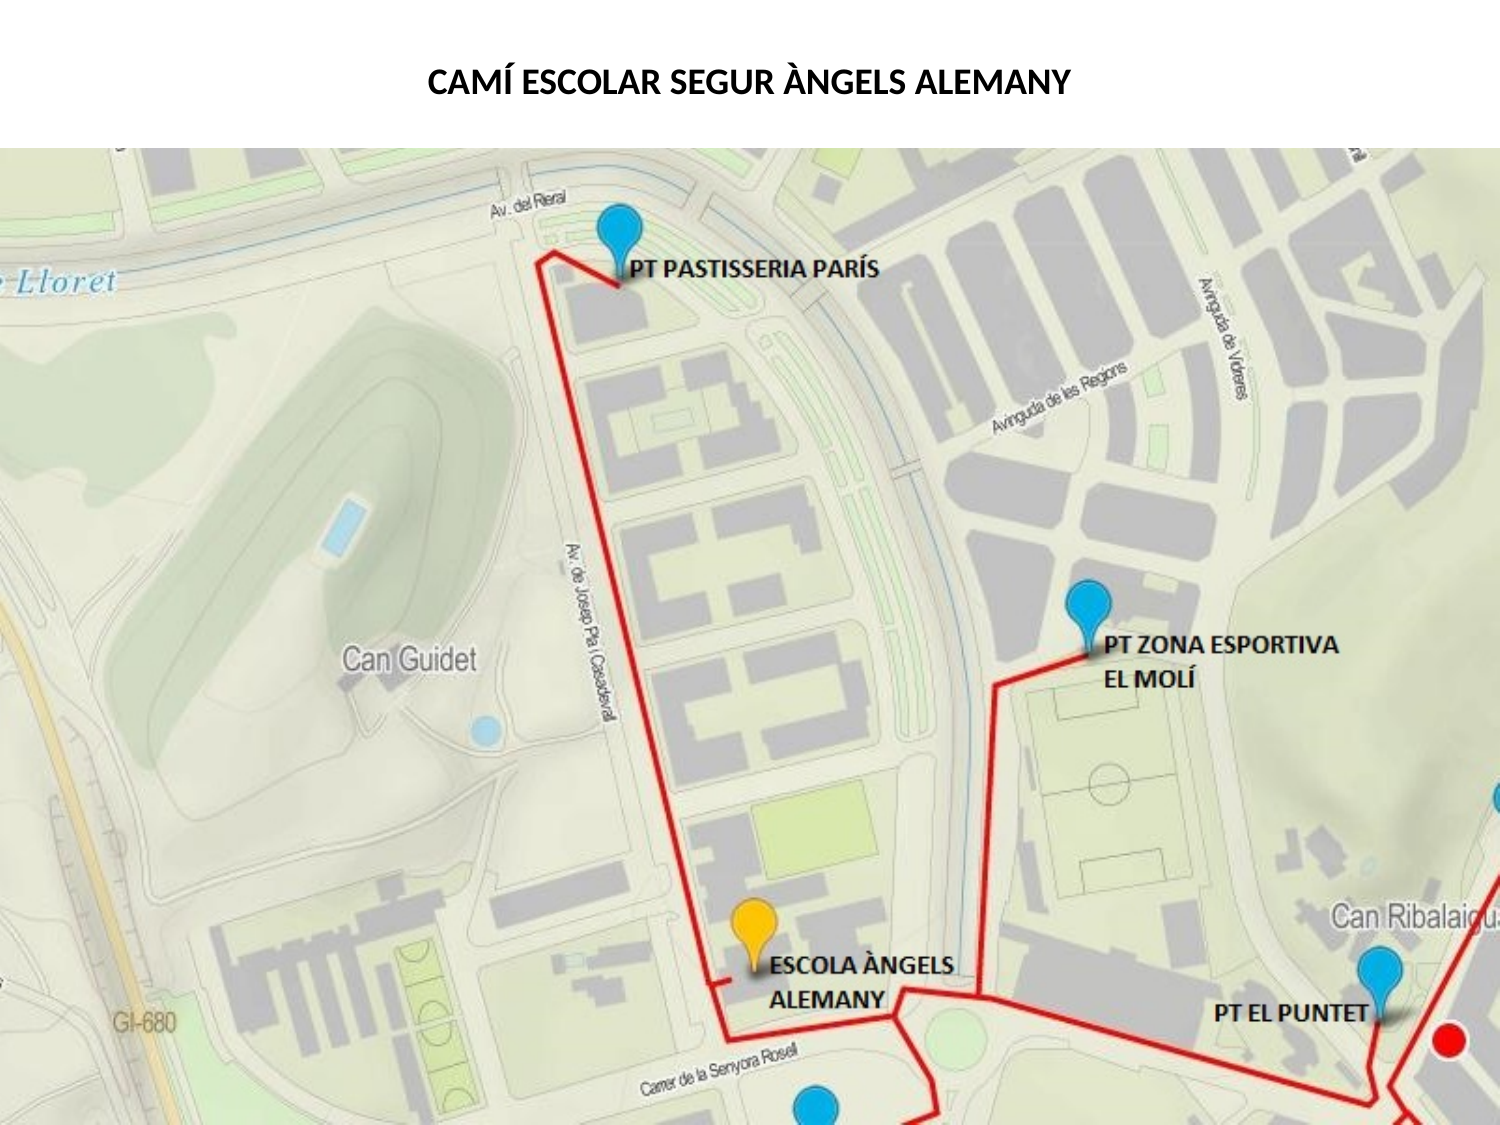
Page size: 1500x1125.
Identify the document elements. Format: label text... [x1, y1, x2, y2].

title CAMÍ ESCOLAR SEGUR ÀNGELS ALEMANY [75, 45, 1425, 114]
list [0, 148, 1500, 1125]
